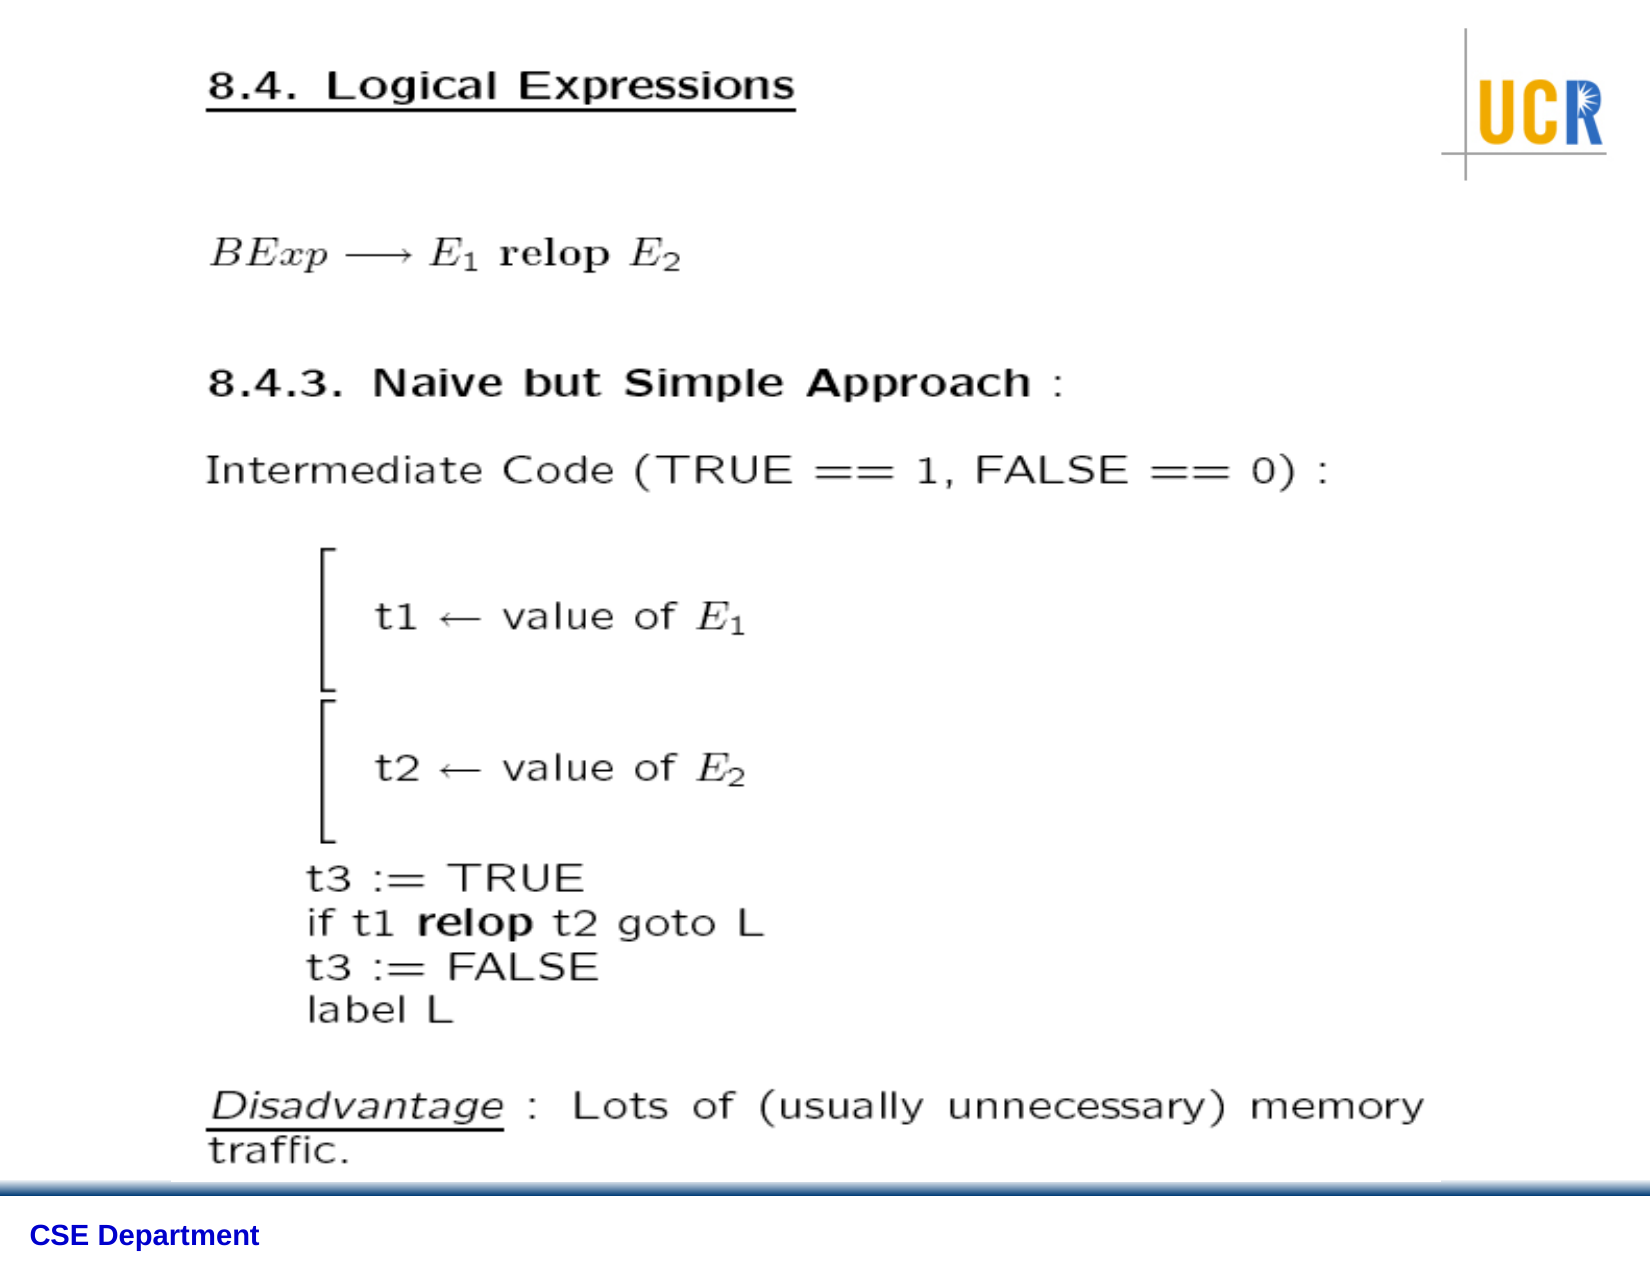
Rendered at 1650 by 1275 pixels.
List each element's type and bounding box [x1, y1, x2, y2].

picture [171, 0, 1649, 1182]
